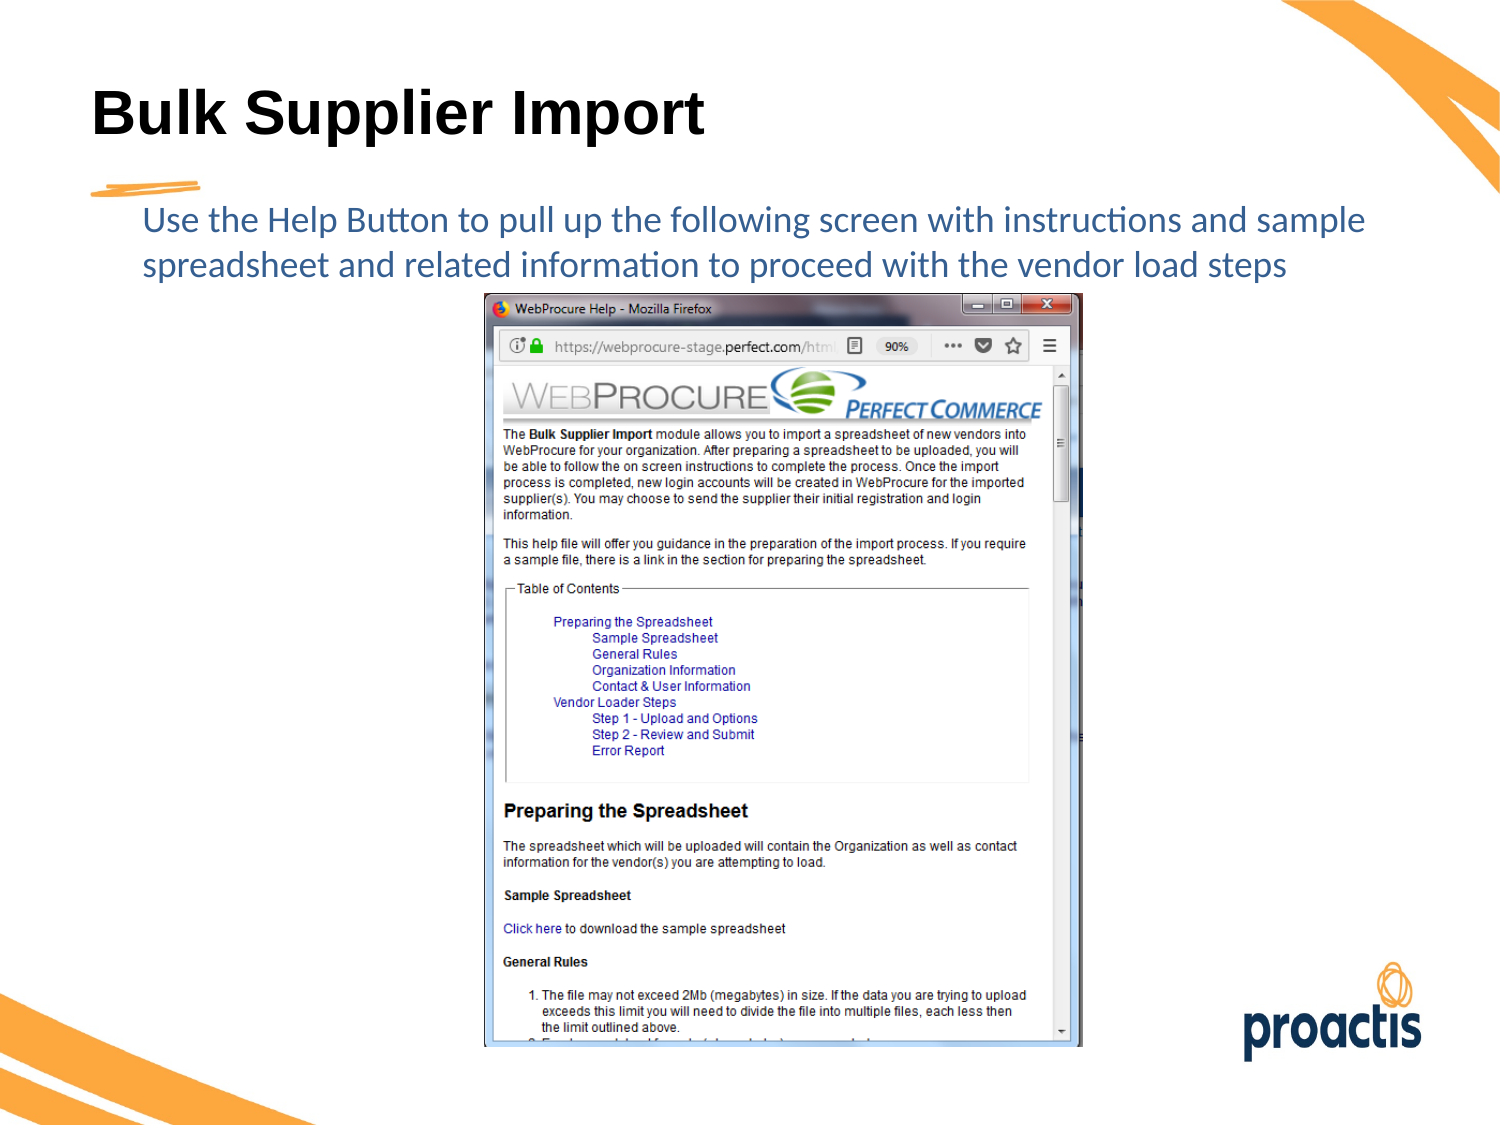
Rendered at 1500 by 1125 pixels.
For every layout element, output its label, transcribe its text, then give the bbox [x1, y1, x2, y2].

text_box Use the Help Button to pull up the following screen with instructions and sample spreadsheet and related information to proceed with the vendor load steps [89, 187, 1414, 293]
picture [0, 0, 1500, 1125]
list Bulk Supplier Import [76, 73, 1375, 184]
